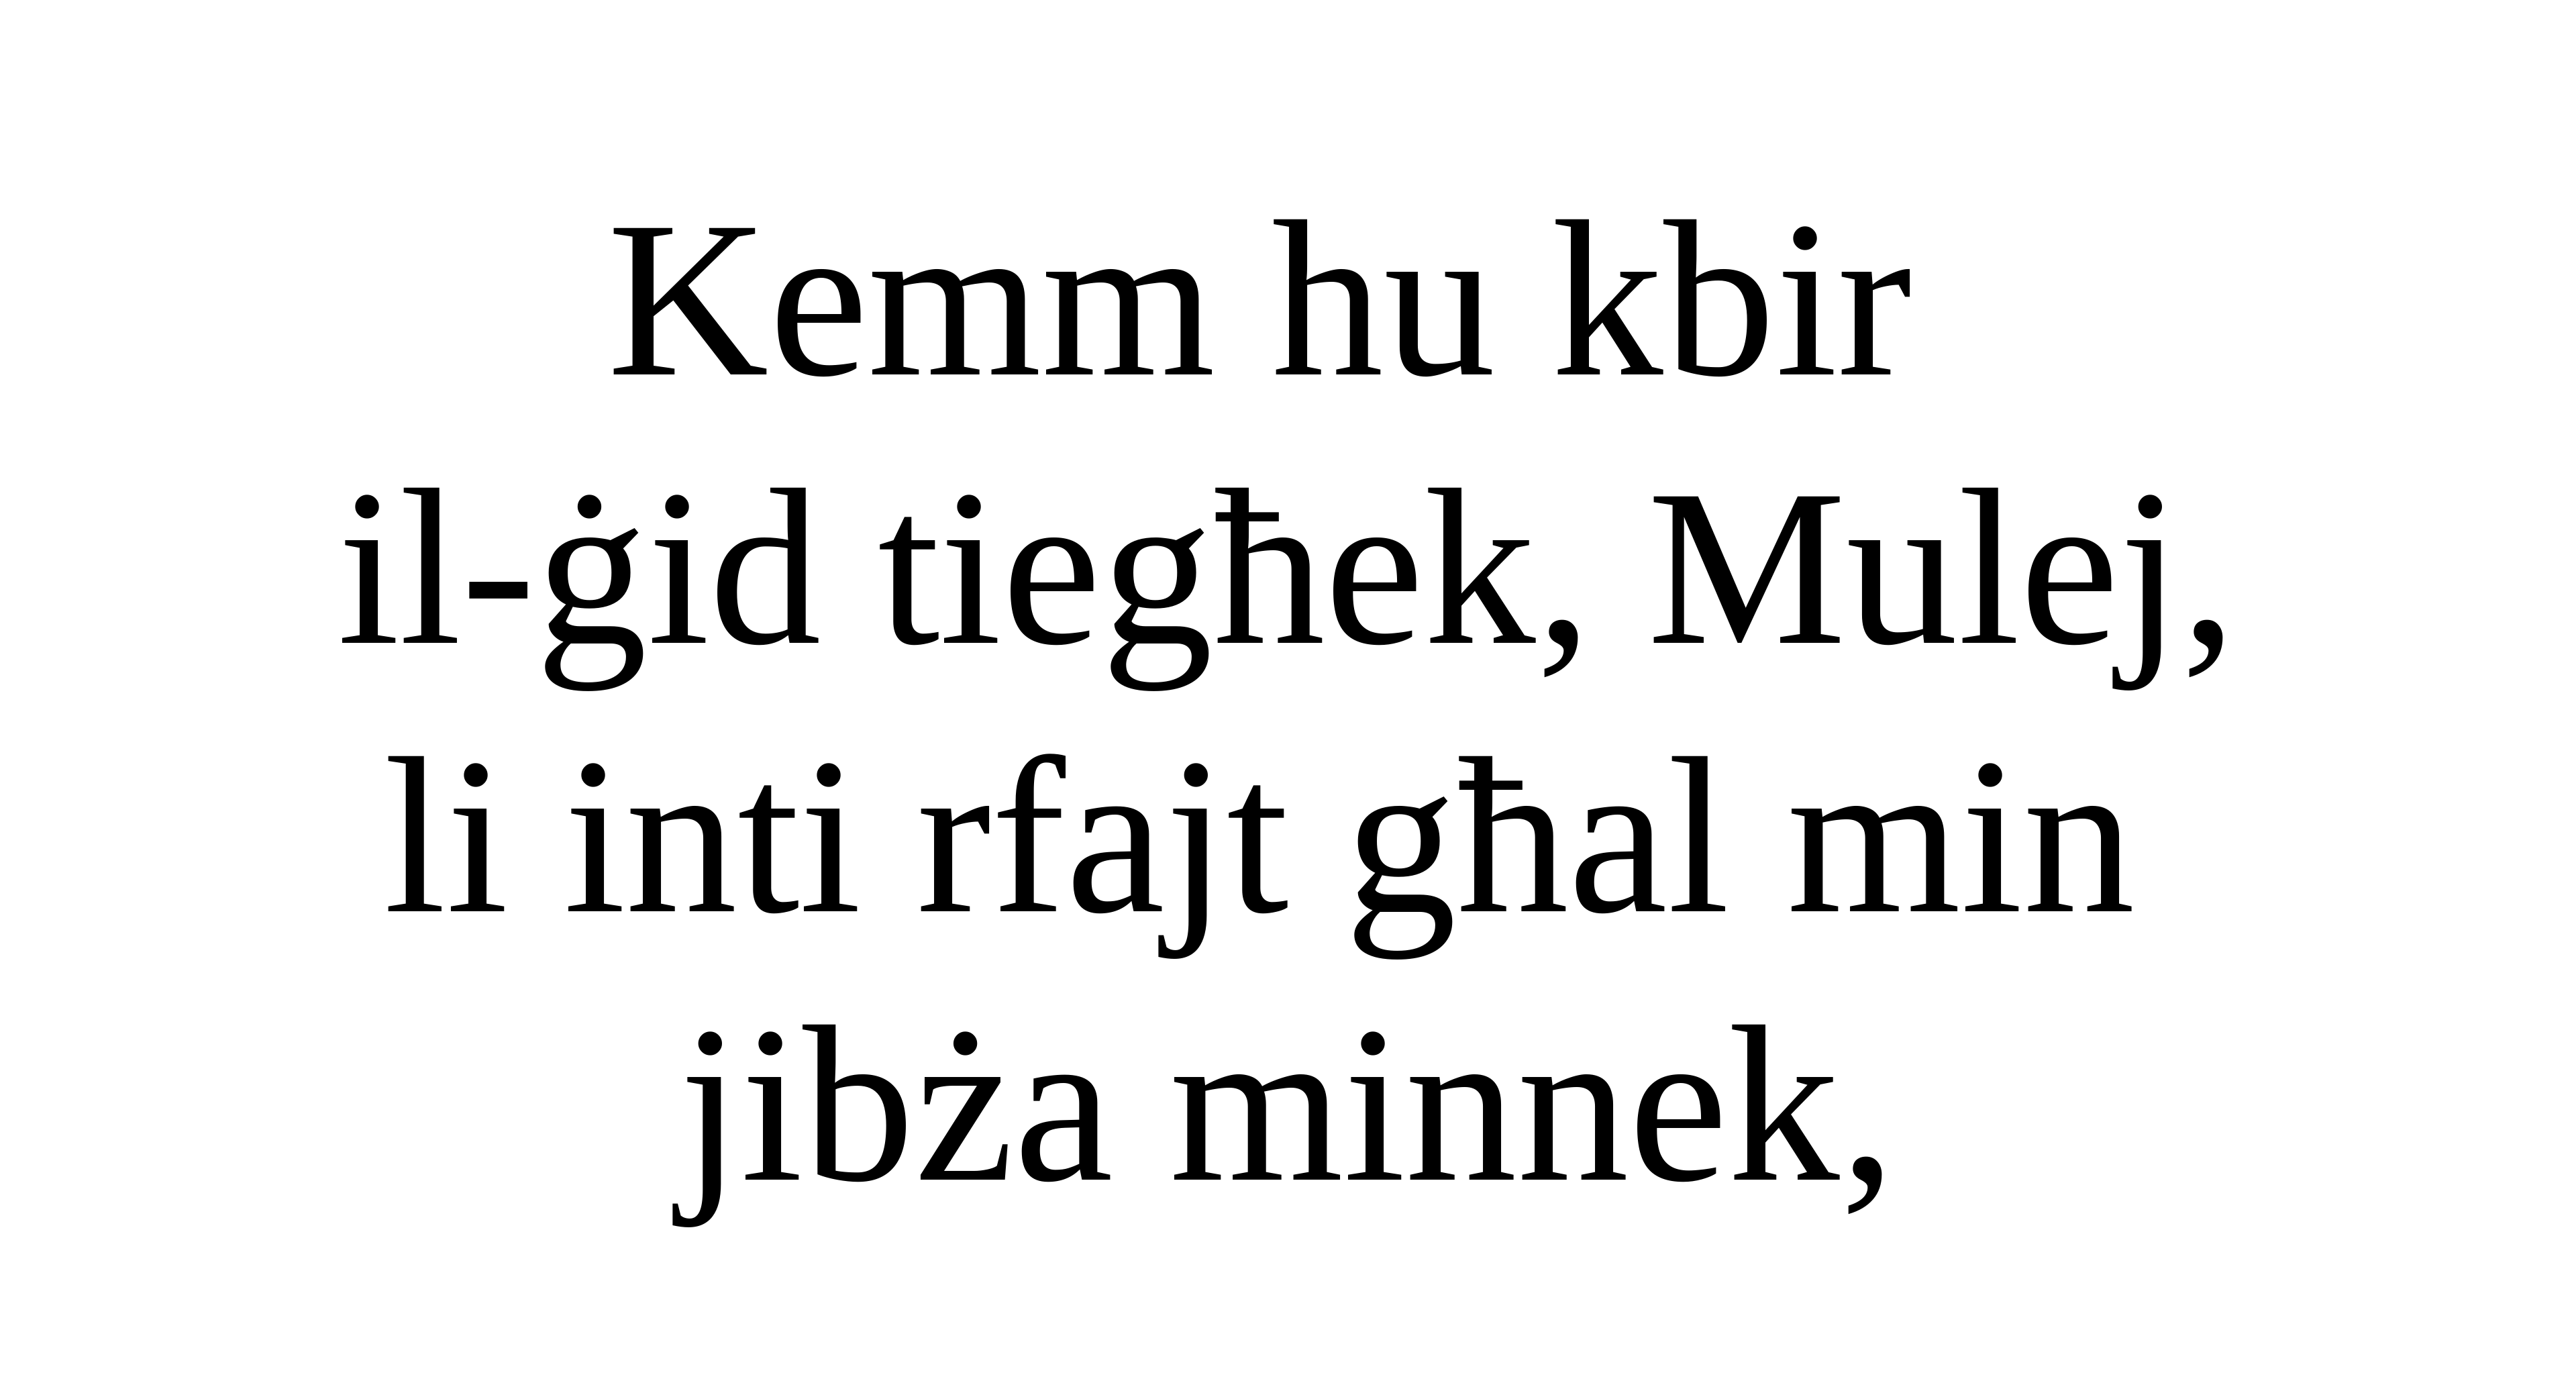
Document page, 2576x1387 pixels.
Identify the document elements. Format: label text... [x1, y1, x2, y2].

text_box Kemm hu kbir il-ġid tiegħek, Mulej, li inti rfajt għal min jibża minnek, [0, 146, 2576, 1230]
